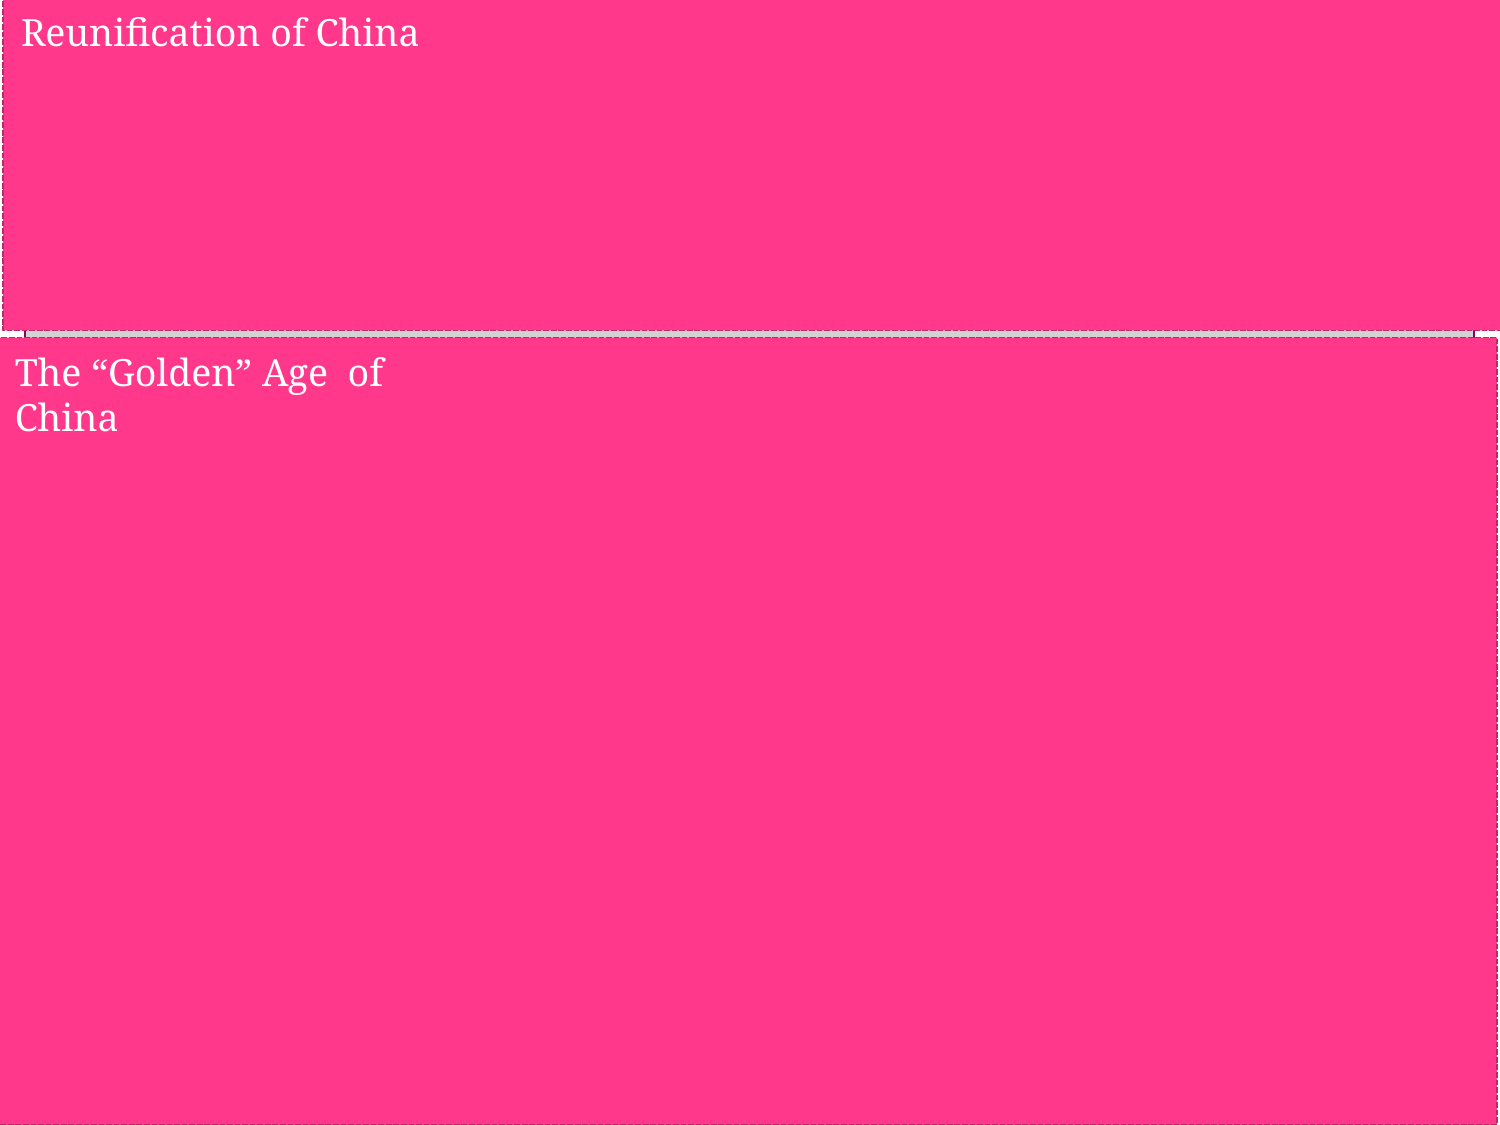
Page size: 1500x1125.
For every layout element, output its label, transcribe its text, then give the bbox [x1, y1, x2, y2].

text_box [2, 0, 1500, 331]
text_box The “Golden” Age of China [0, 341, 500, 447]
text_box [0, 337, 1498, 1125]
text_box Reunification of China [6, 1, 507, 61]
